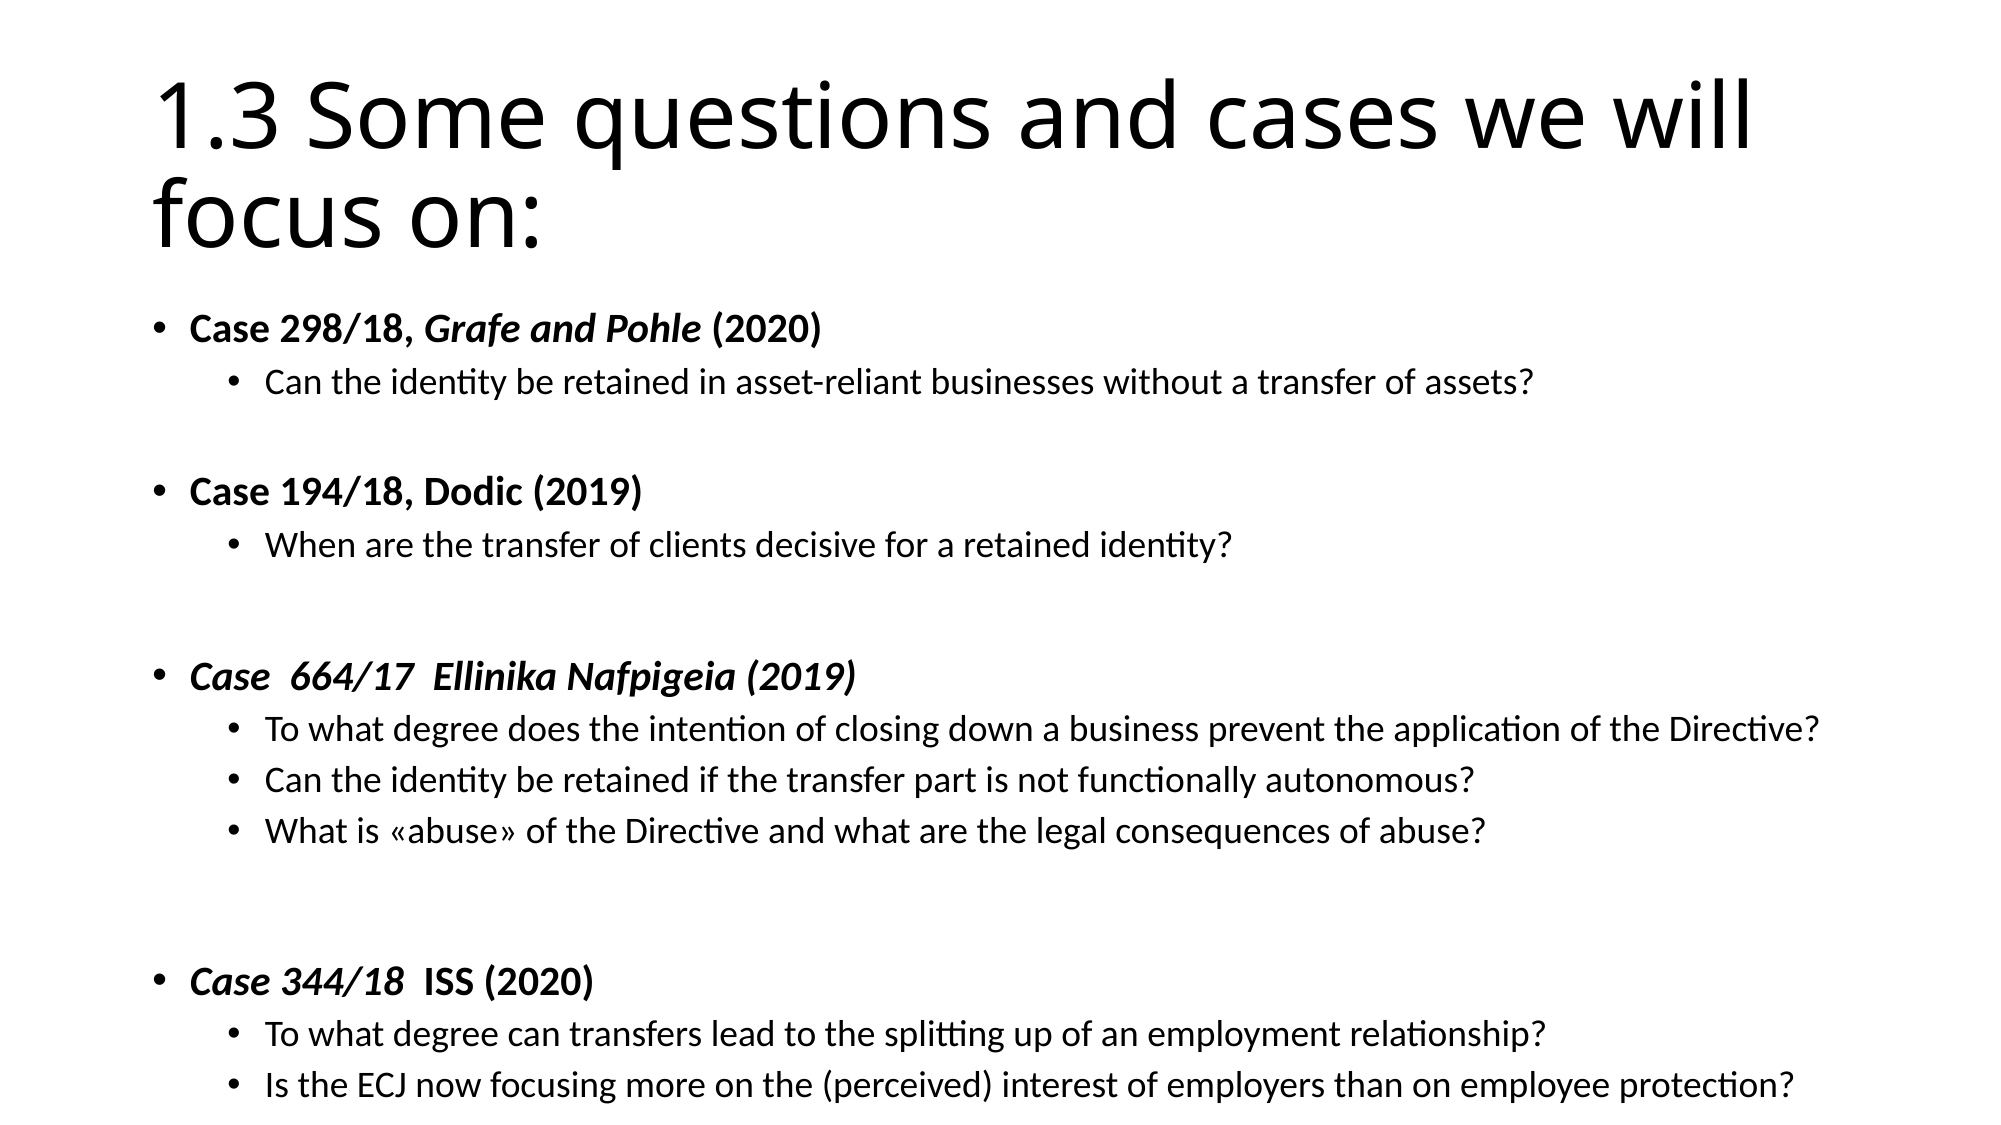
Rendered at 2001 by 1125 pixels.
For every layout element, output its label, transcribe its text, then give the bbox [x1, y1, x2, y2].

title 1.3 Some questions and cases we will focus on: [137, 59, 1942, 278]
list Case 298/18, Grafe and Pohle (2020) Can the identity be retained in asset-reliant businesses without a transfer of assets? Case 194/18, Dodic (2019) When are the transfer of clients decisive for a retained identity? Case 664/17 Ellinika Nafpigeia (2019) To what degree does the intention of closing down a business prevent the application of the Directive? Can the identity be retained if the transfer part is not functionally autonomous? What is «abuse» of the Directive and what are the legal consequences of abuse? Case 344/18 ISS (2020) To what degree can transfers lead to the splitting up of an employment relationship? Is the ECJ now focusing more on the (perceived) interest of employers than on employee protection? [137, 299, 1969, 1036]
